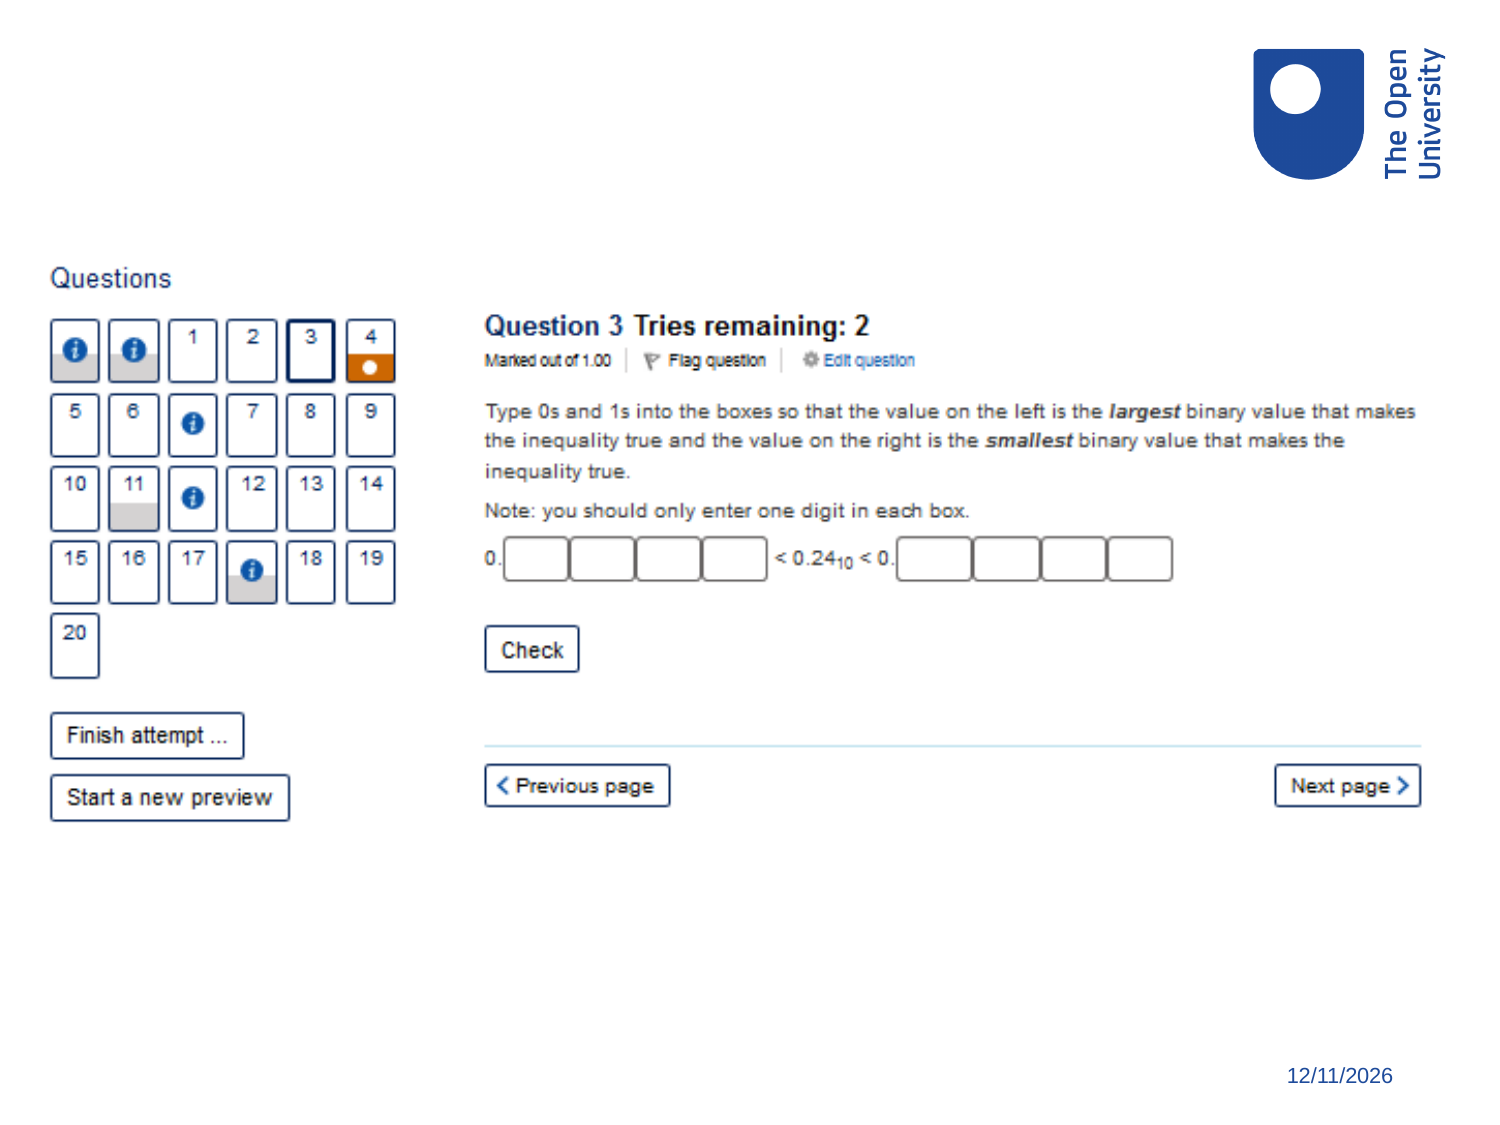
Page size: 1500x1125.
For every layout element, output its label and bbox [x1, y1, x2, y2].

picture [1245, 39, 1462, 189]
picture [28, 249, 1500, 876]
